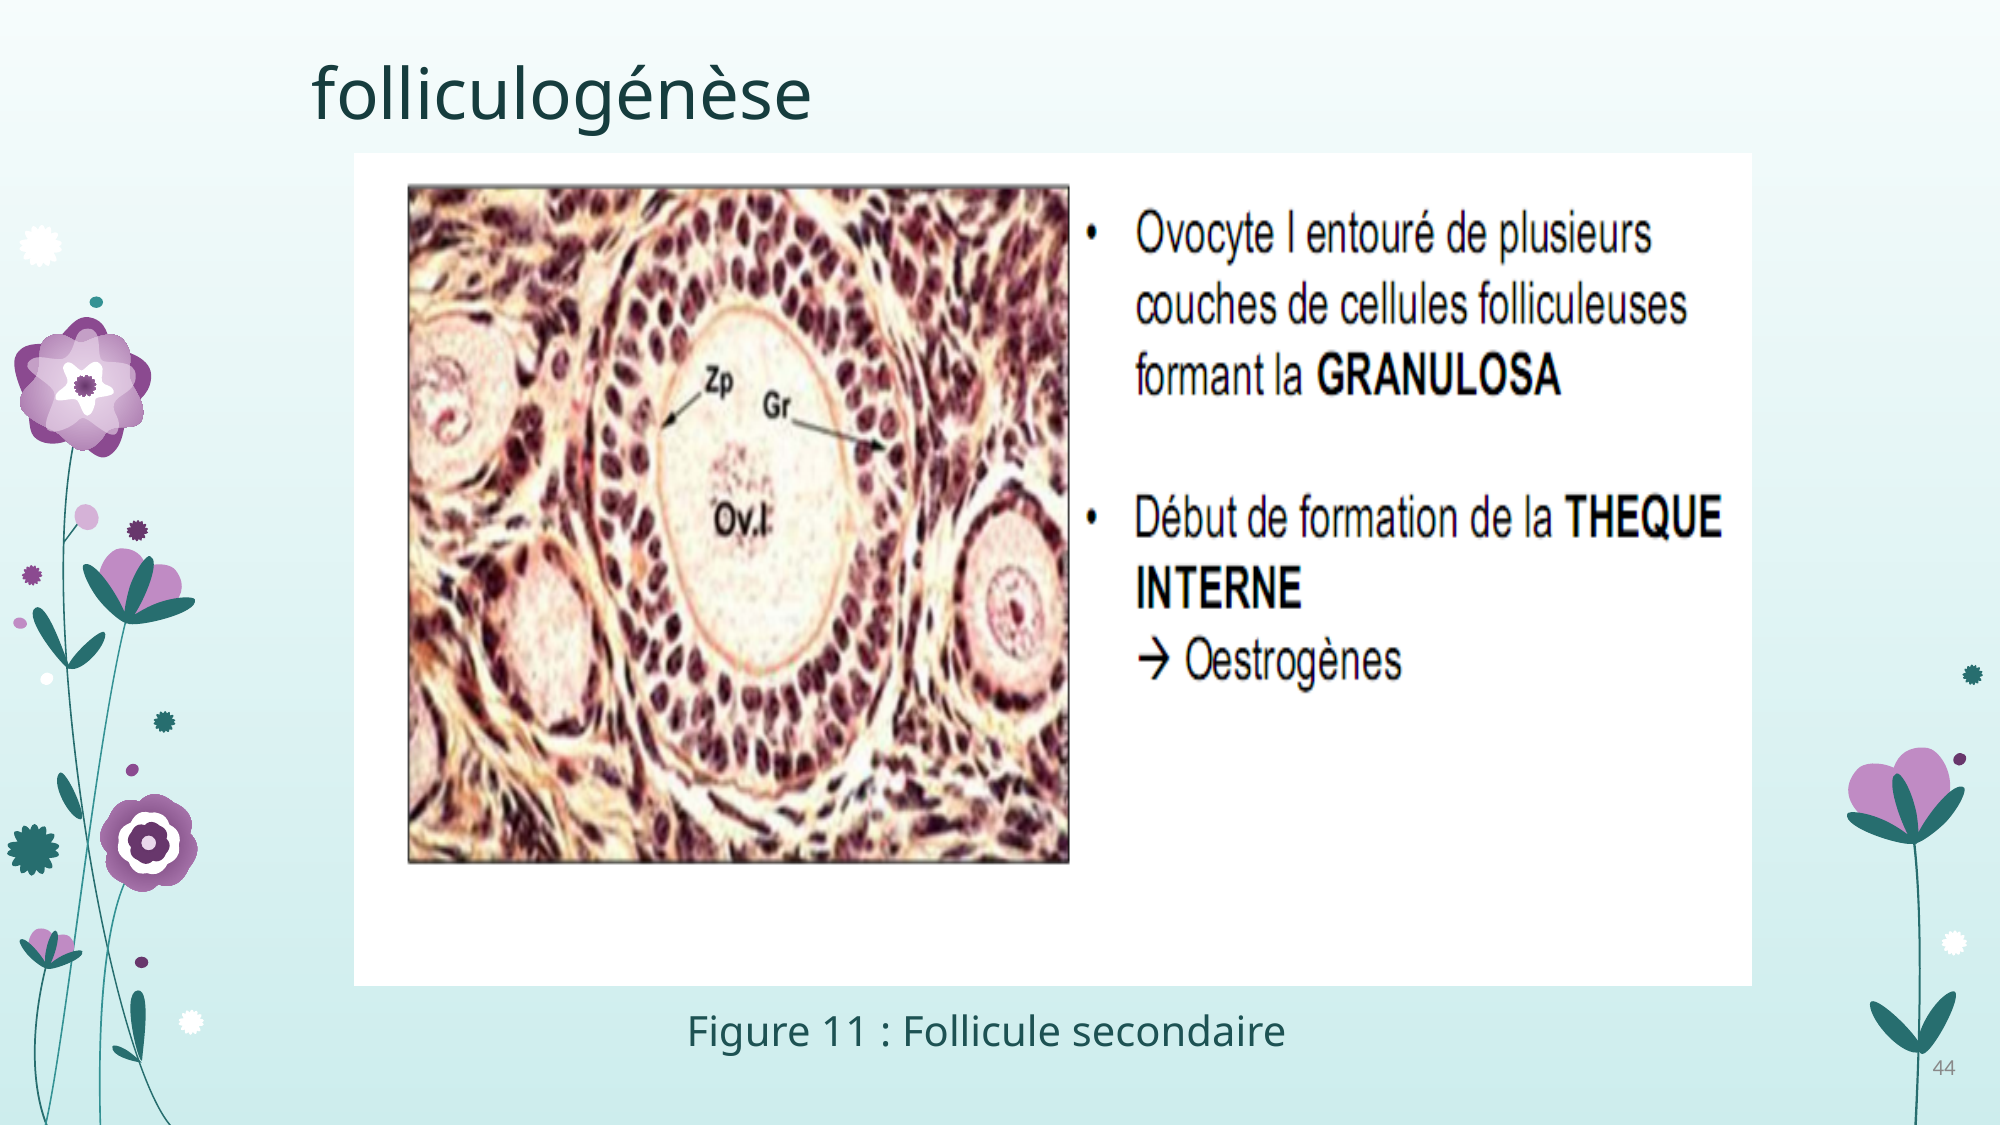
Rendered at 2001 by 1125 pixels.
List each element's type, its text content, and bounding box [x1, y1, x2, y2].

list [354, 153, 1752, 986]
slide_number 44 [1917, 1050, 1995, 1084]
title folliculogénèse [296, 0, 1647, 143]
text_box Figure 11 : Follicule secondaire [418, 997, 1555, 1062]
